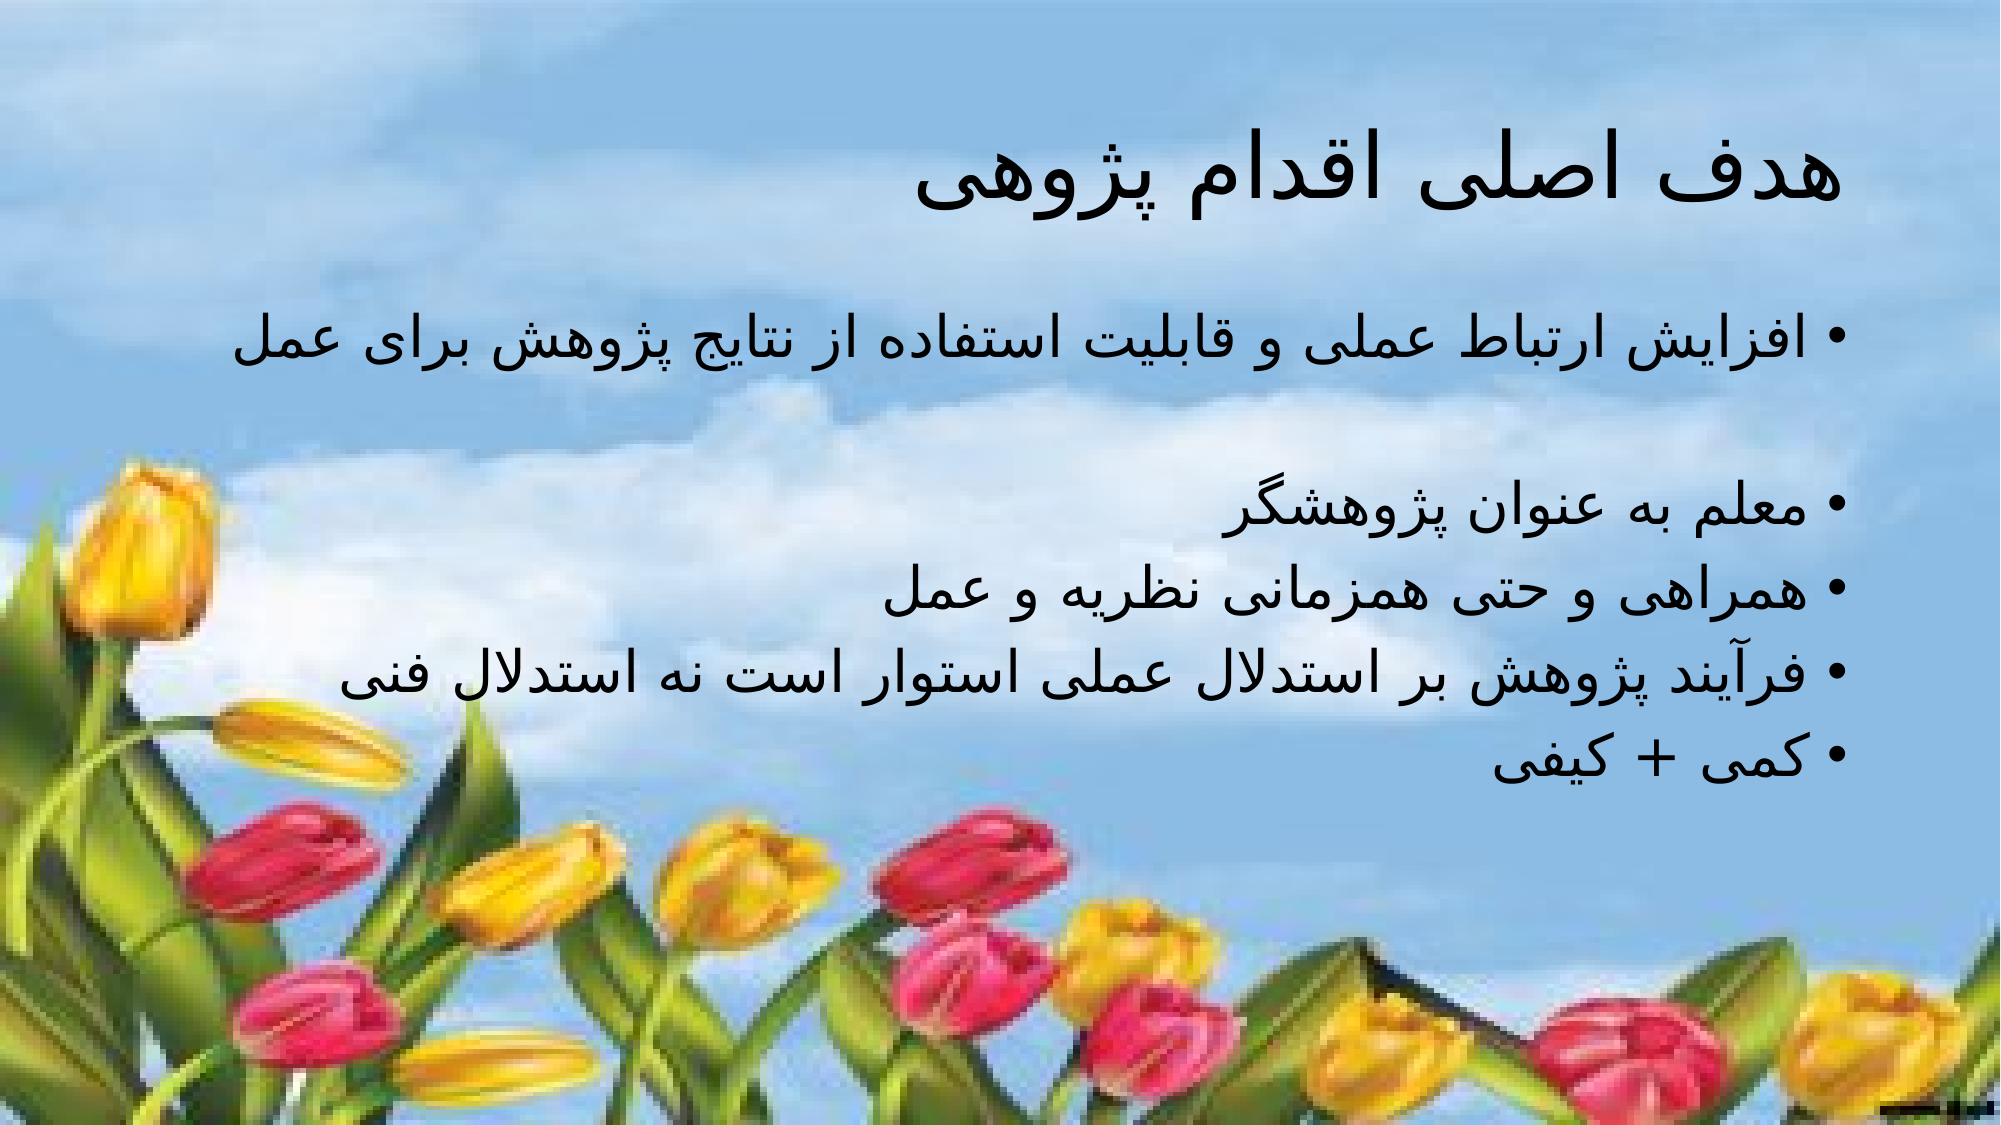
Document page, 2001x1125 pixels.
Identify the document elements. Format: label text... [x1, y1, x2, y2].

title هدف اصلی اقدام پژوهی [137, 59, 1863, 278]
list افزایش ارتباط عملی و قابلیت استفاده از نتایج پژوهش برای عمل معلم به عنوان پژوهشگر همراهی و حتی همزمانی نظریه و عمل فرآیند پژوهش بر استدلال عملی استوار است نه استدلال فنی کمی + کیفی [137, 299, 1863, 1014]
picture [0, 0, 2001, 1125]
